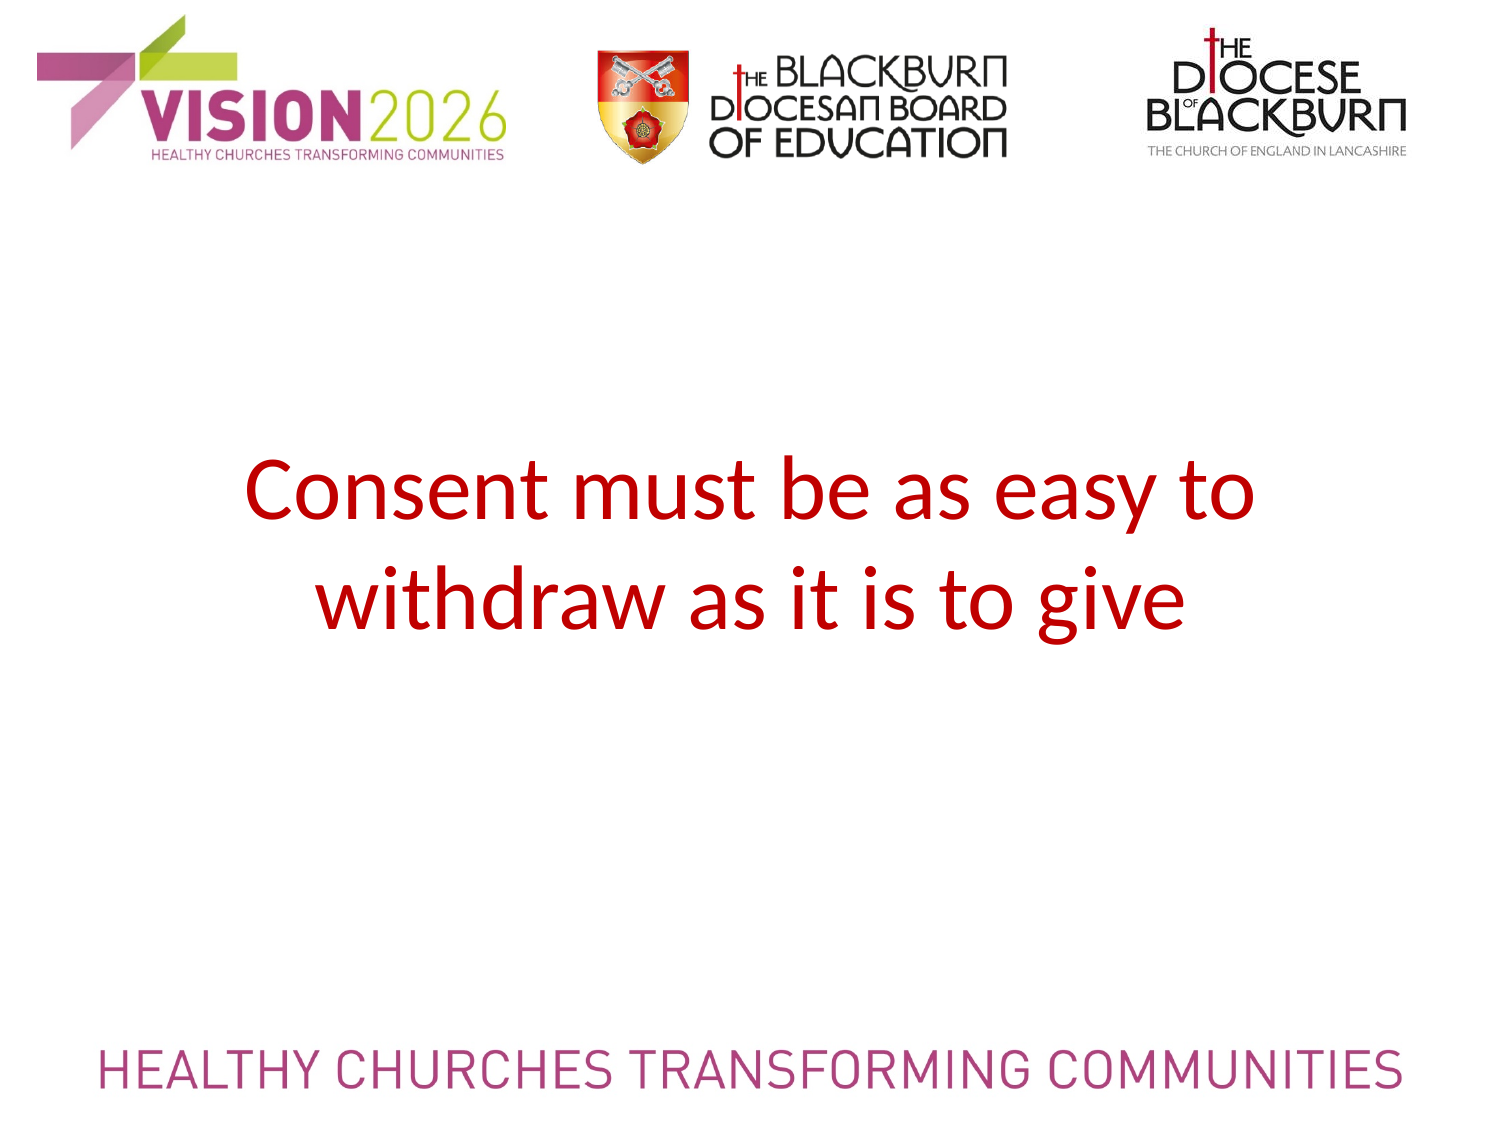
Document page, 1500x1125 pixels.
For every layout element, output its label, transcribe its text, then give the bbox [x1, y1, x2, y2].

list Consent must be as easy to withdraw as it is to give [76, 420, 1427, 686]
picture [584, 24, 1022, 180]
picture [60, 1031, 1412, 1104]
picture [37, 14, 506, 169]
picture [1140, 24, 1412, 158]
